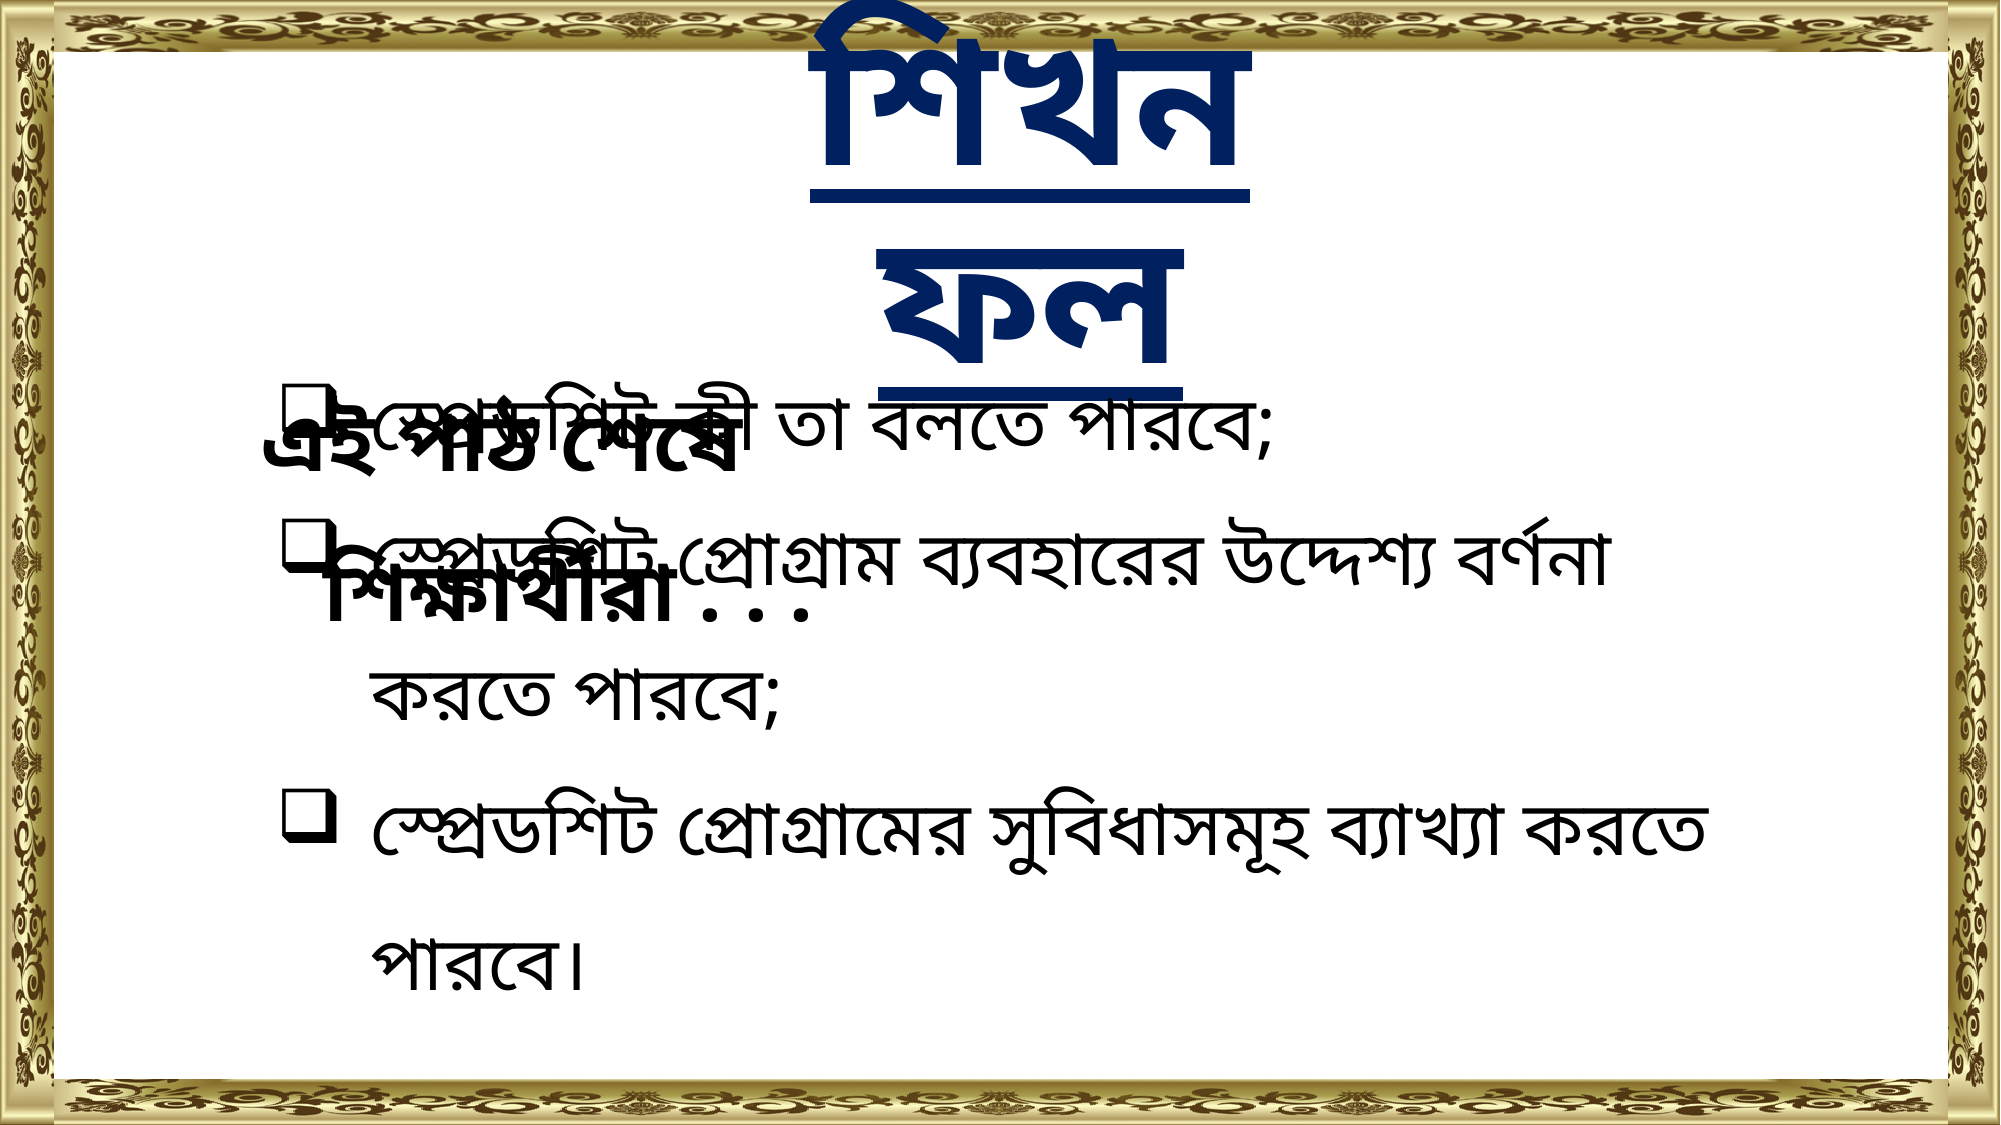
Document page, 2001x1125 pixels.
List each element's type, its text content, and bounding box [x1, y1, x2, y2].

text_box এই পাঠ শেষে শিক্ষার্থীরা . . . [246, 330, 1023, 646]
picture [0, 0, 2000, 1125]
text_box স্প্রেডশিট কী তা বলতে পারবে; স্প্রেডশিট প্রোগ্রাম ব্যবহারের উদ্দেশ্য বর্ণনা করতে পারবে; স্প্রেডশিট প্রোগ্রামের সুবিধাসমূহ ব্যাখ্যা করতে পারবে। [261, 461, 1739, 875]
text_box শিখনফল [750, 143, 1311, 266]
